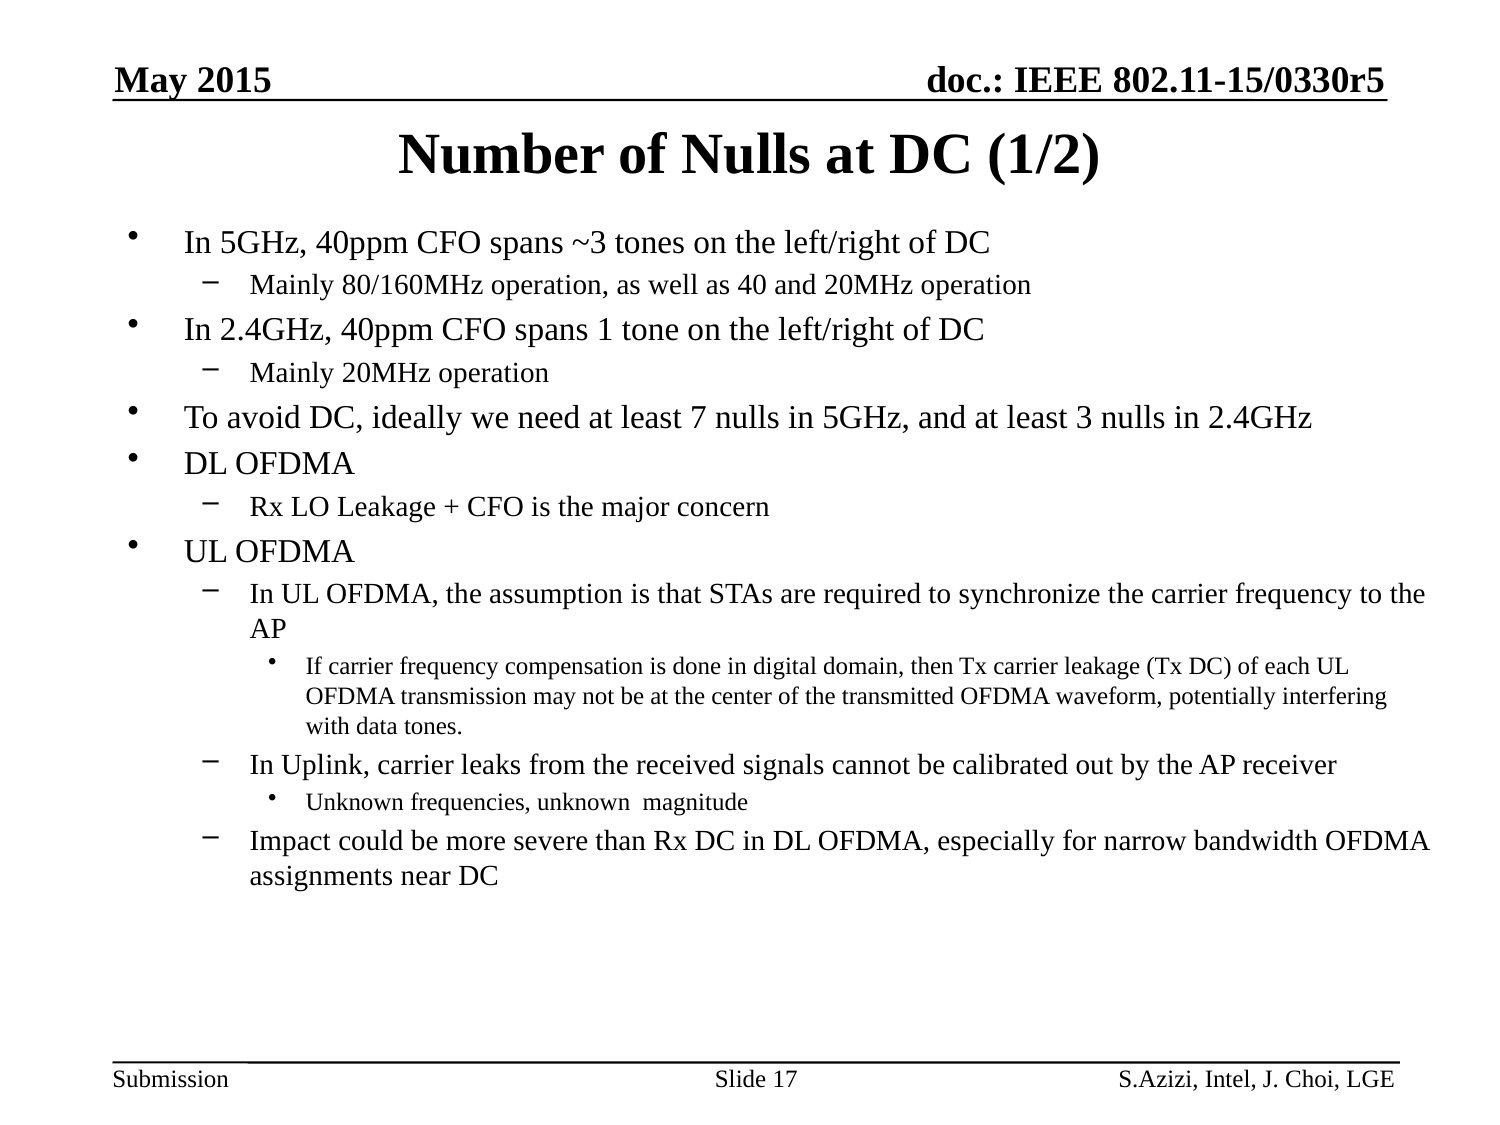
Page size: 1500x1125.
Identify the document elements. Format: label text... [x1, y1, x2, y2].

footer S.Azizi, Intel, J. Choi, LGE [1114, 1061, 1402, 1093]
list In 5GHz, 40ppm CFO spans ~3 tones on the left/right of DC Mainly 80/160MHz operation, as well as 40 and 20MHz operation In 2.4GHz, 40ppm CFO spans 1 tone on the left/right of DC Mainly 20MHz operation To avoid DC, ideally we need at least 7 nulls in 5GHz, and at least 3 nulls in 2.4GHz DL OFDMA Rx LO Leakage + CFO is the major concern UL OFDMA In UL OFDMA, the assumption is that STAs are required to synchronize the carrier frequency to the AP If carrier frequency compensation is done in digital domain, then Tx carrier leakage (Tx DC) of each UL OFDMA transmission may not be at the center of the transmitted OFDMA waveform, potentially interfering with data tones. In Uplink, carrier leaks from the received signals cannot be calibrated out by the AP receiver Unknown frequencies, unknown magnitude Impact could be more severe than Rx DC in DL OFDMA, especially for narrow bandwidth OFDMA assignments near DC [112, 212, 1451, 1013]
title Number of Nulls at DC (1/2) [112, 99, 1388, 201]
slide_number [114, 54, 274, 101]
slide_number Slide 17 [712, 1061, 800, 1093]
